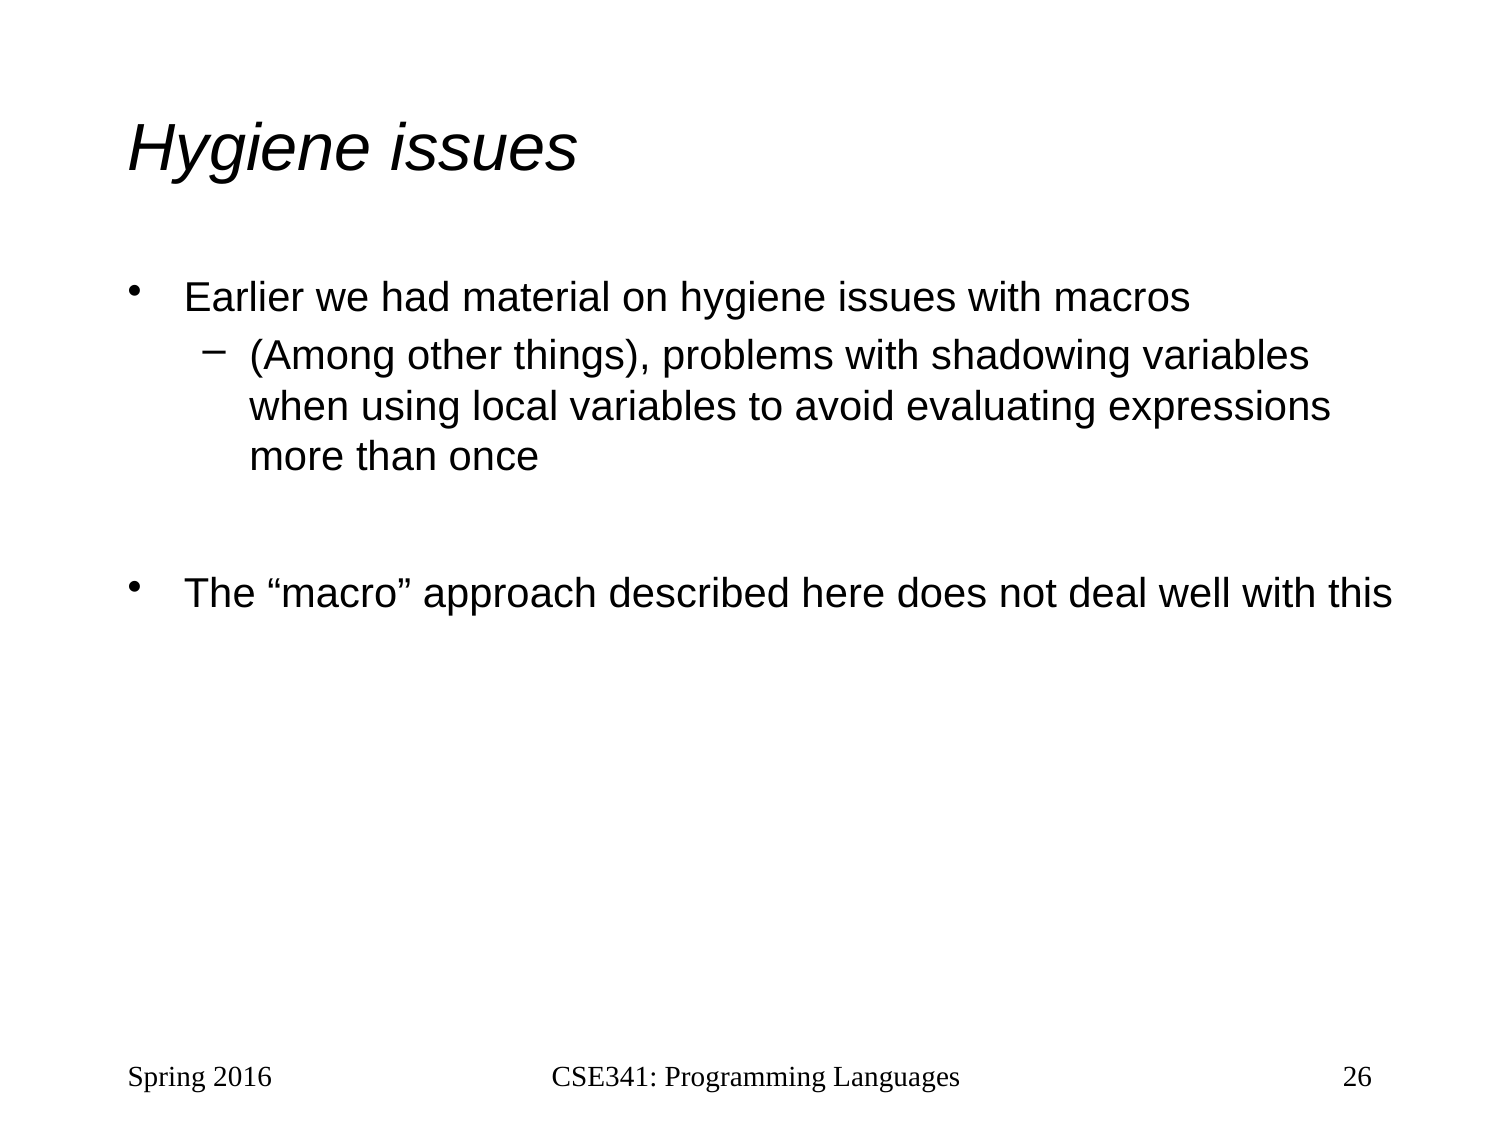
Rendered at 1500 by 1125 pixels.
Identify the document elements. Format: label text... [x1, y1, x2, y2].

slide_number 26 [1074, 1049, 1388, 1125]
list Earlier we had material on hygiene issues with macros (Among other things), problems with shadowing variables when using local variables to avoid evaluating expressions more than once The “macro” approach described here does not deal well with this [112, 262, 1426, 1001]
footer CSE341: Programming Languages [474, 1049, 1038, 1125]
title Hygiene issues [112, 49, 1388, 238]
slide_number Spring 2016 [112, 1049, 426, 1125]
